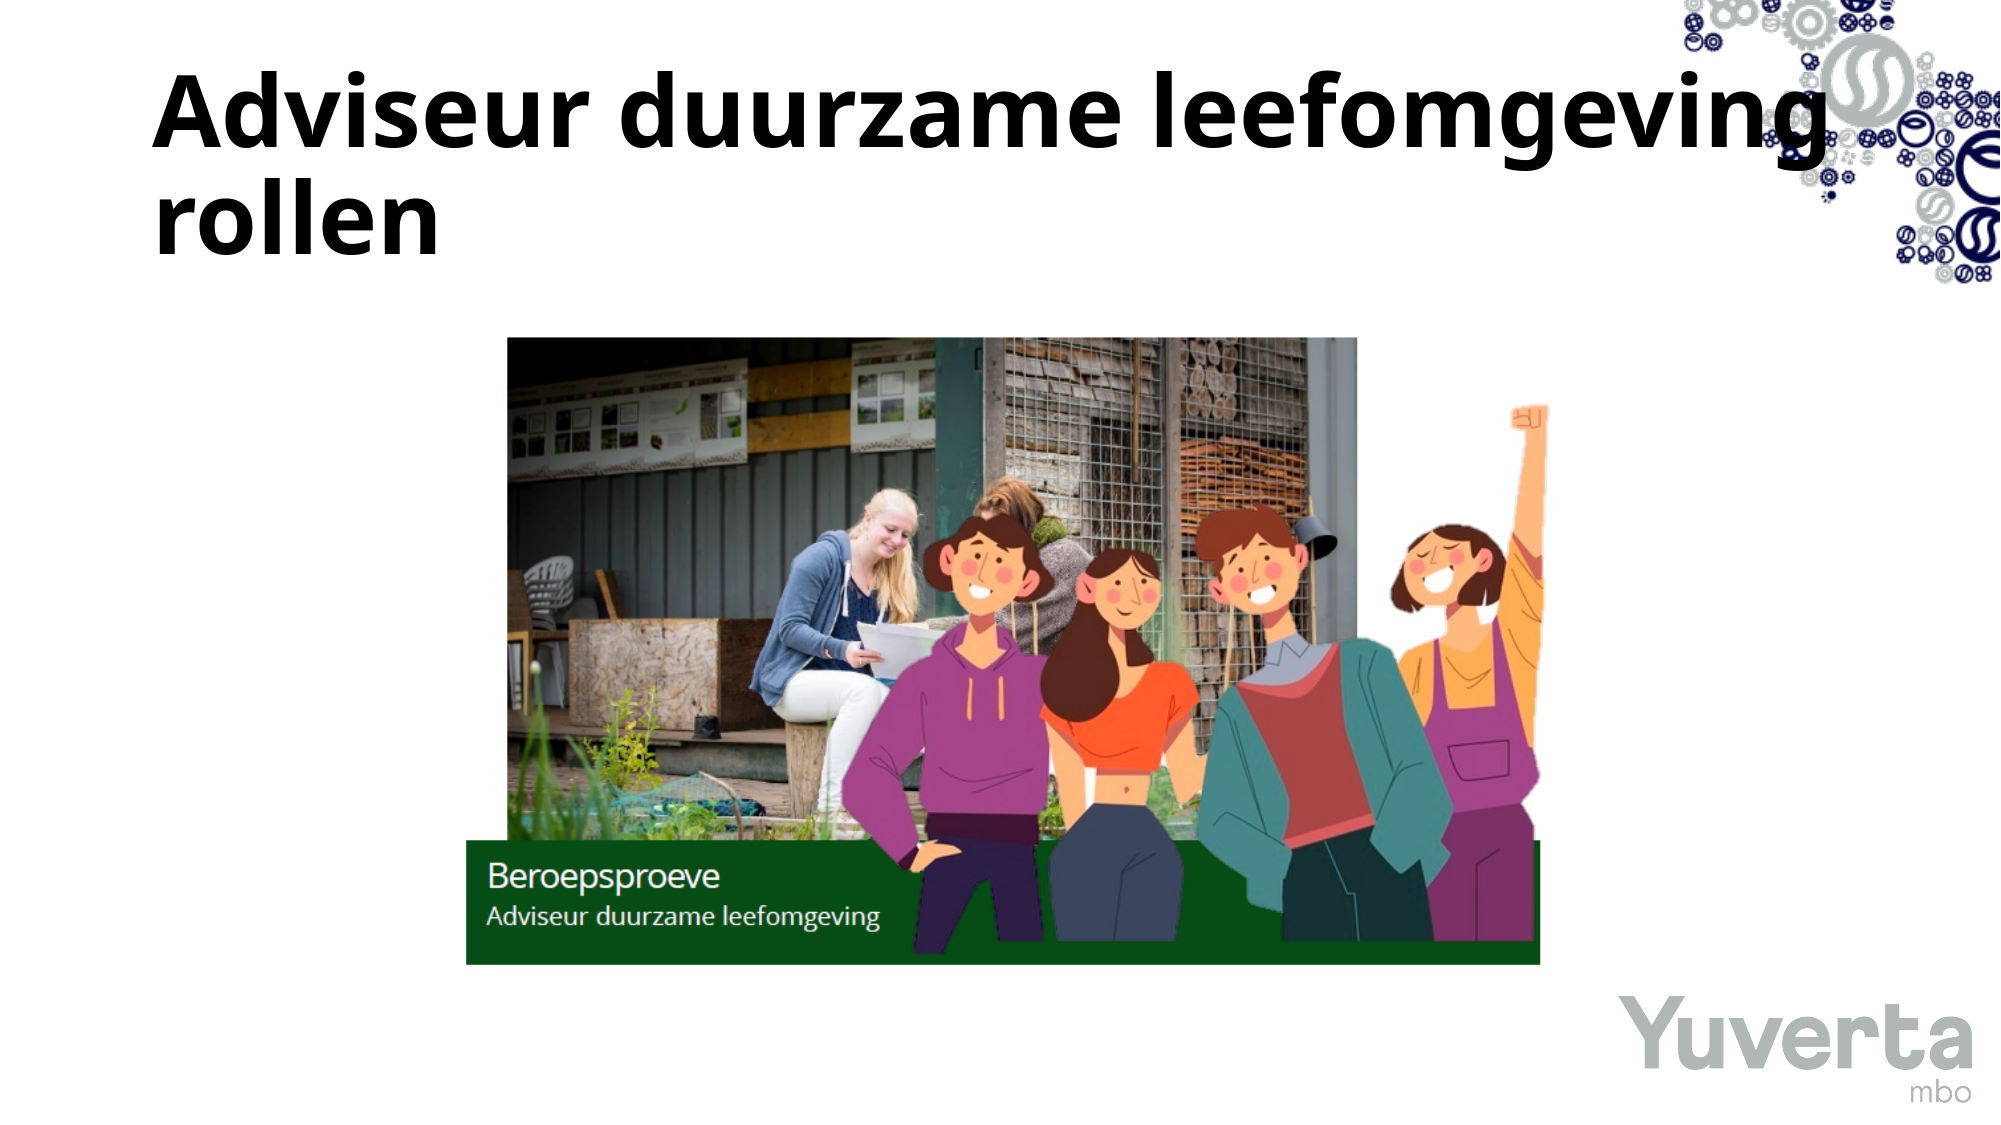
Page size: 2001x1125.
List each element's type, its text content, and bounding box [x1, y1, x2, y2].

picture [0, 0, 2000, 1125]
title Adviseur duurzame leefomgeving rollen [137, 59, 1863, 278]
